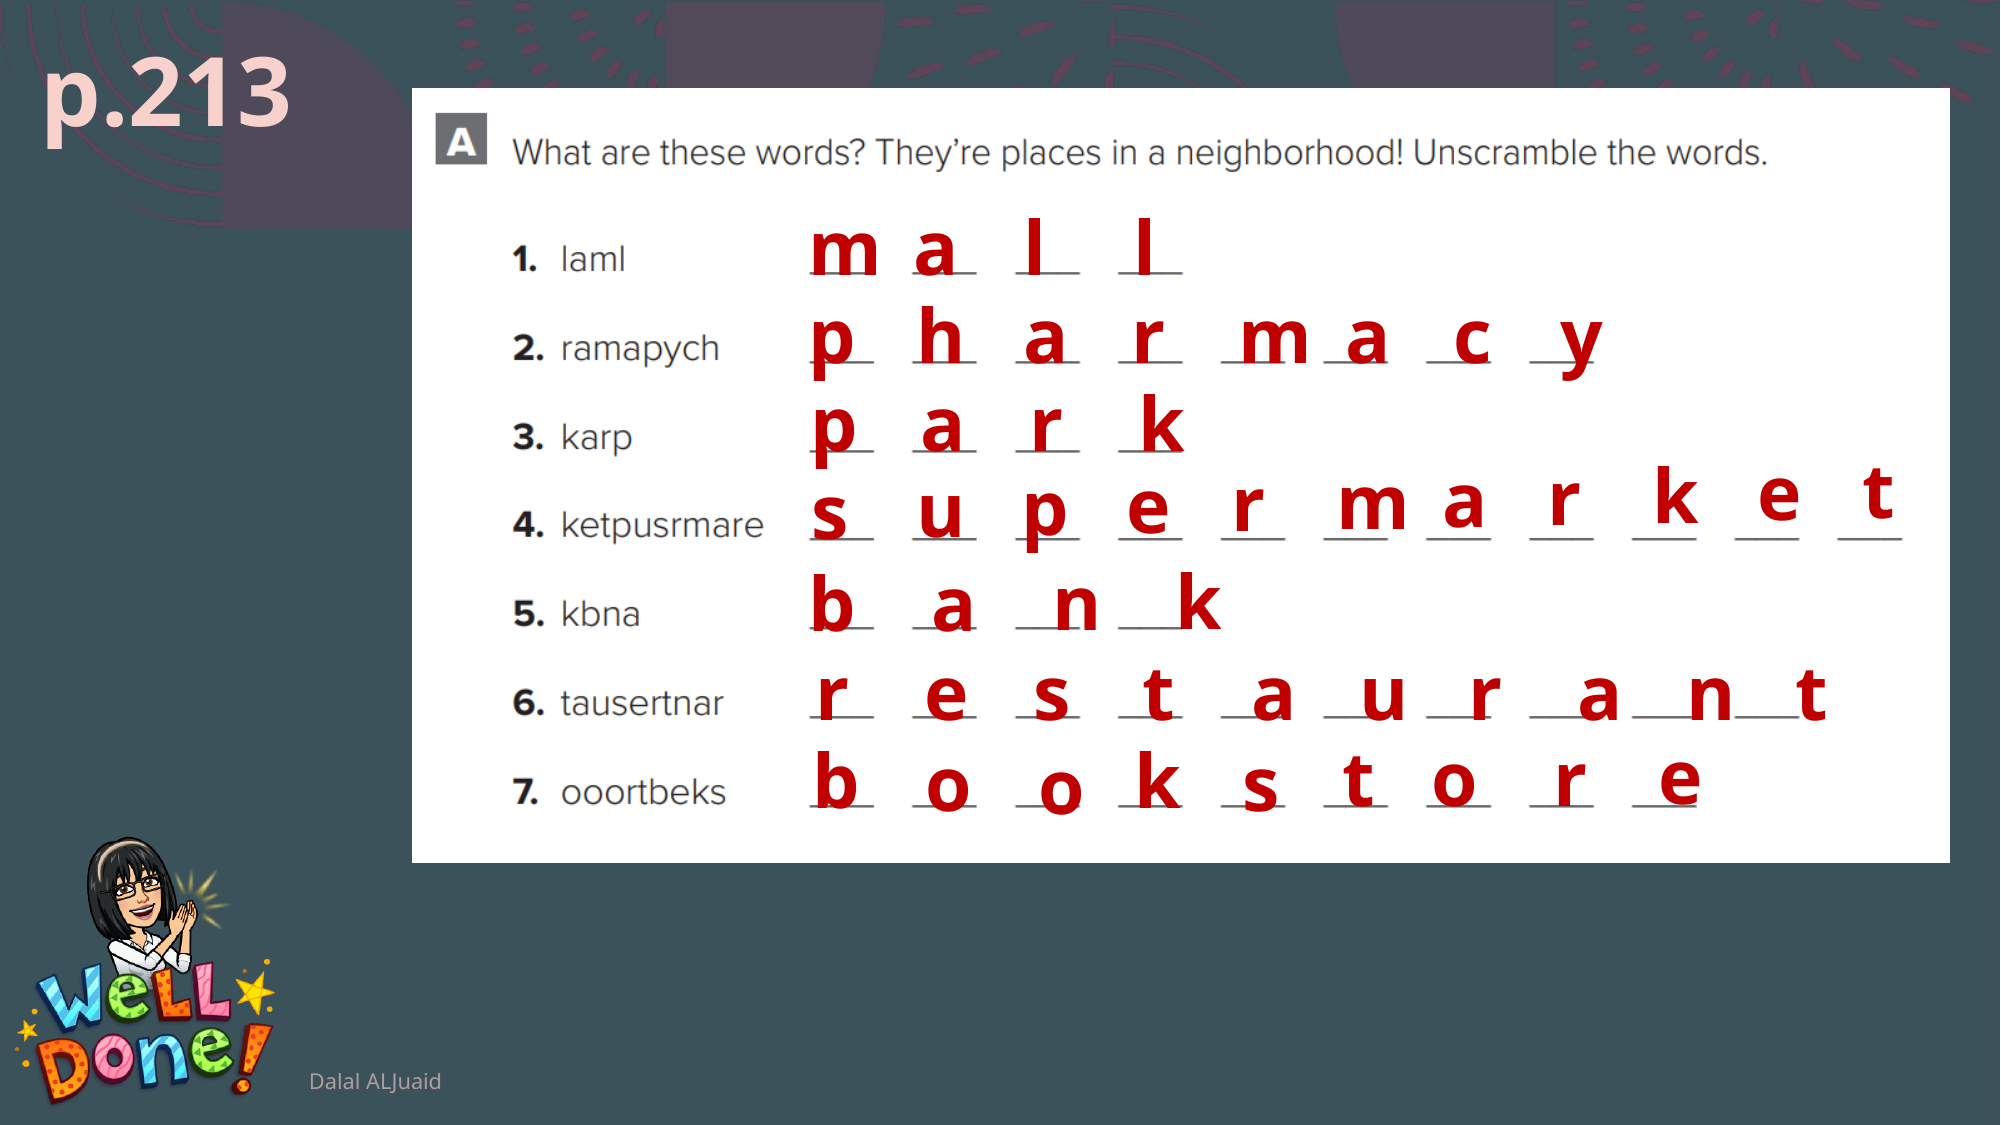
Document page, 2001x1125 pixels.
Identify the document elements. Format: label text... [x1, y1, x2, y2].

picture [412, 88, 1950, 863]
picture [0, 819, 291, 1111]
title p.213 [22, 0, 339, 195]
footer Dalal ALJuaid [291, 1049, 714, 1110]
